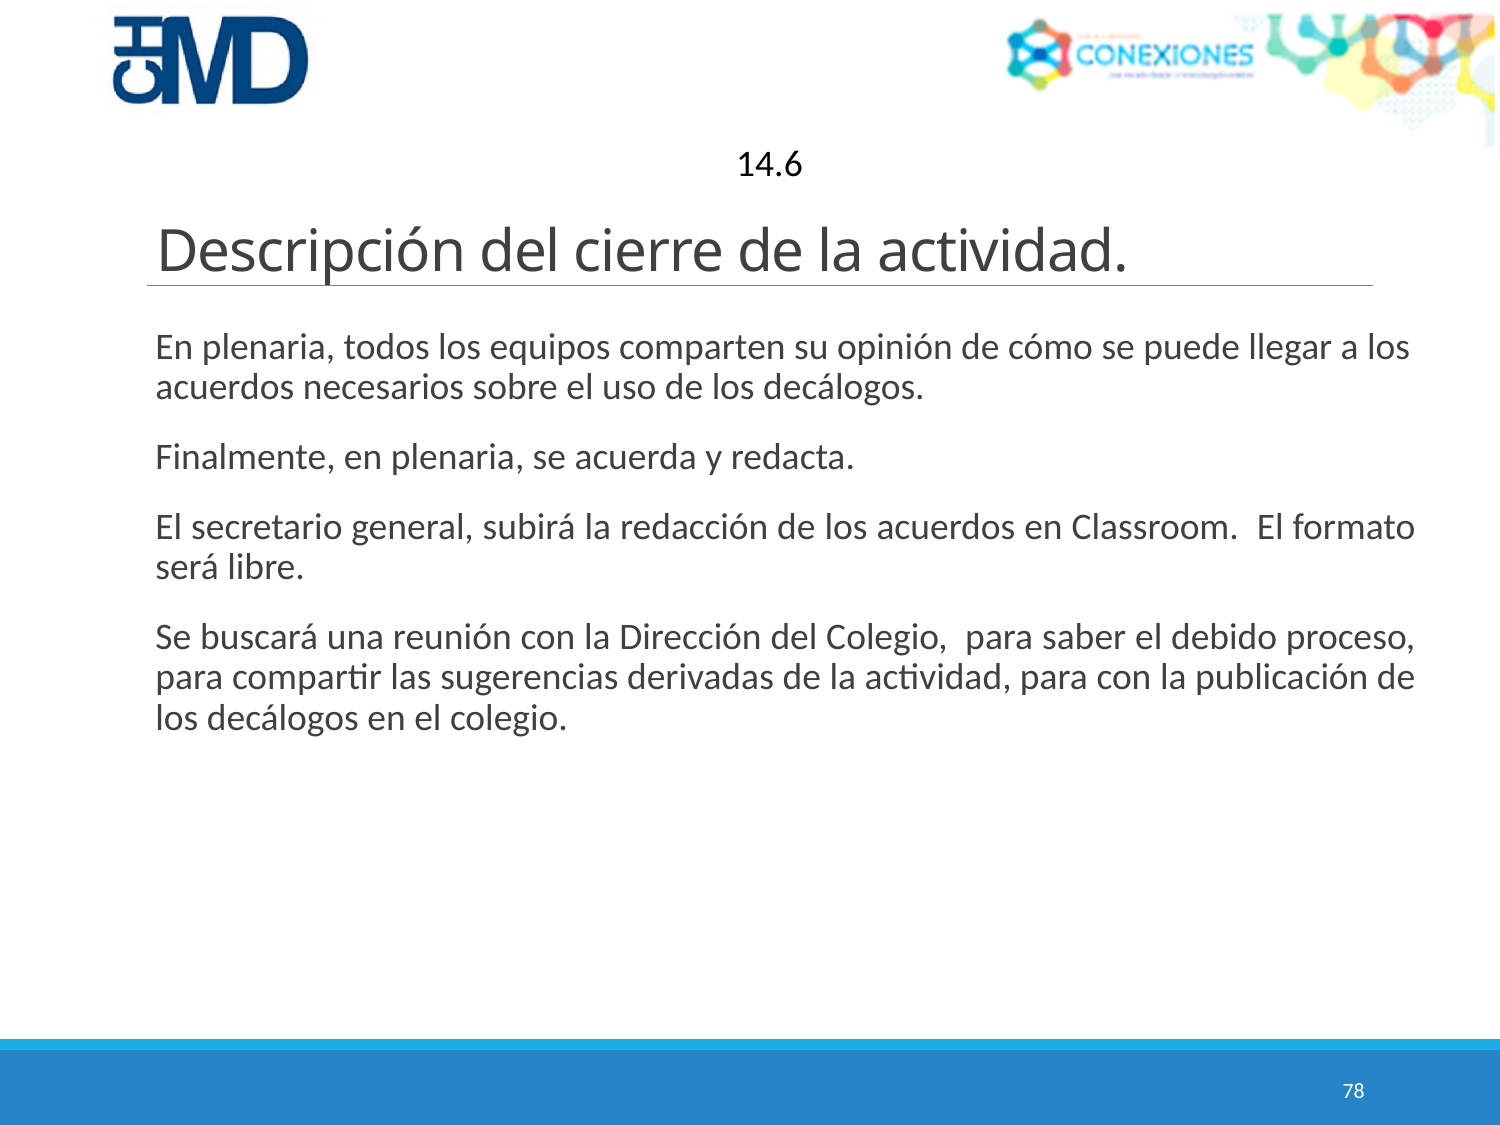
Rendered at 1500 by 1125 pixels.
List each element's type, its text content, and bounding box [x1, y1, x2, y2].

slide_number 78 [1218, 1059, 1380, 1120]
text_box 14.6 [721, 51, 1024, 192]
picture [93, 4, 322, 118]
text_box Descripción del cierre de la actividad. [141, 205, 1163, 291]
list En plenaria, todos los equipos comparten su opinión de cómo se puede llegar a los acuerdos necesarios sobre el uso de los decálogos. Finalmente, en plenaria, se acuerda y redacta. El secretario general, subirá la redacción de los acuerdos en Classroom. El formato será libre. Se buscará una reunión con la Dirección del Colegio, para saber el debido proceso, para compartir las sugerencias derivadas de la actividad, para con la publicación de los decálogos en el colegio. [140, 319, 1417, 968]
picture [948, 4, 1500, 148]
